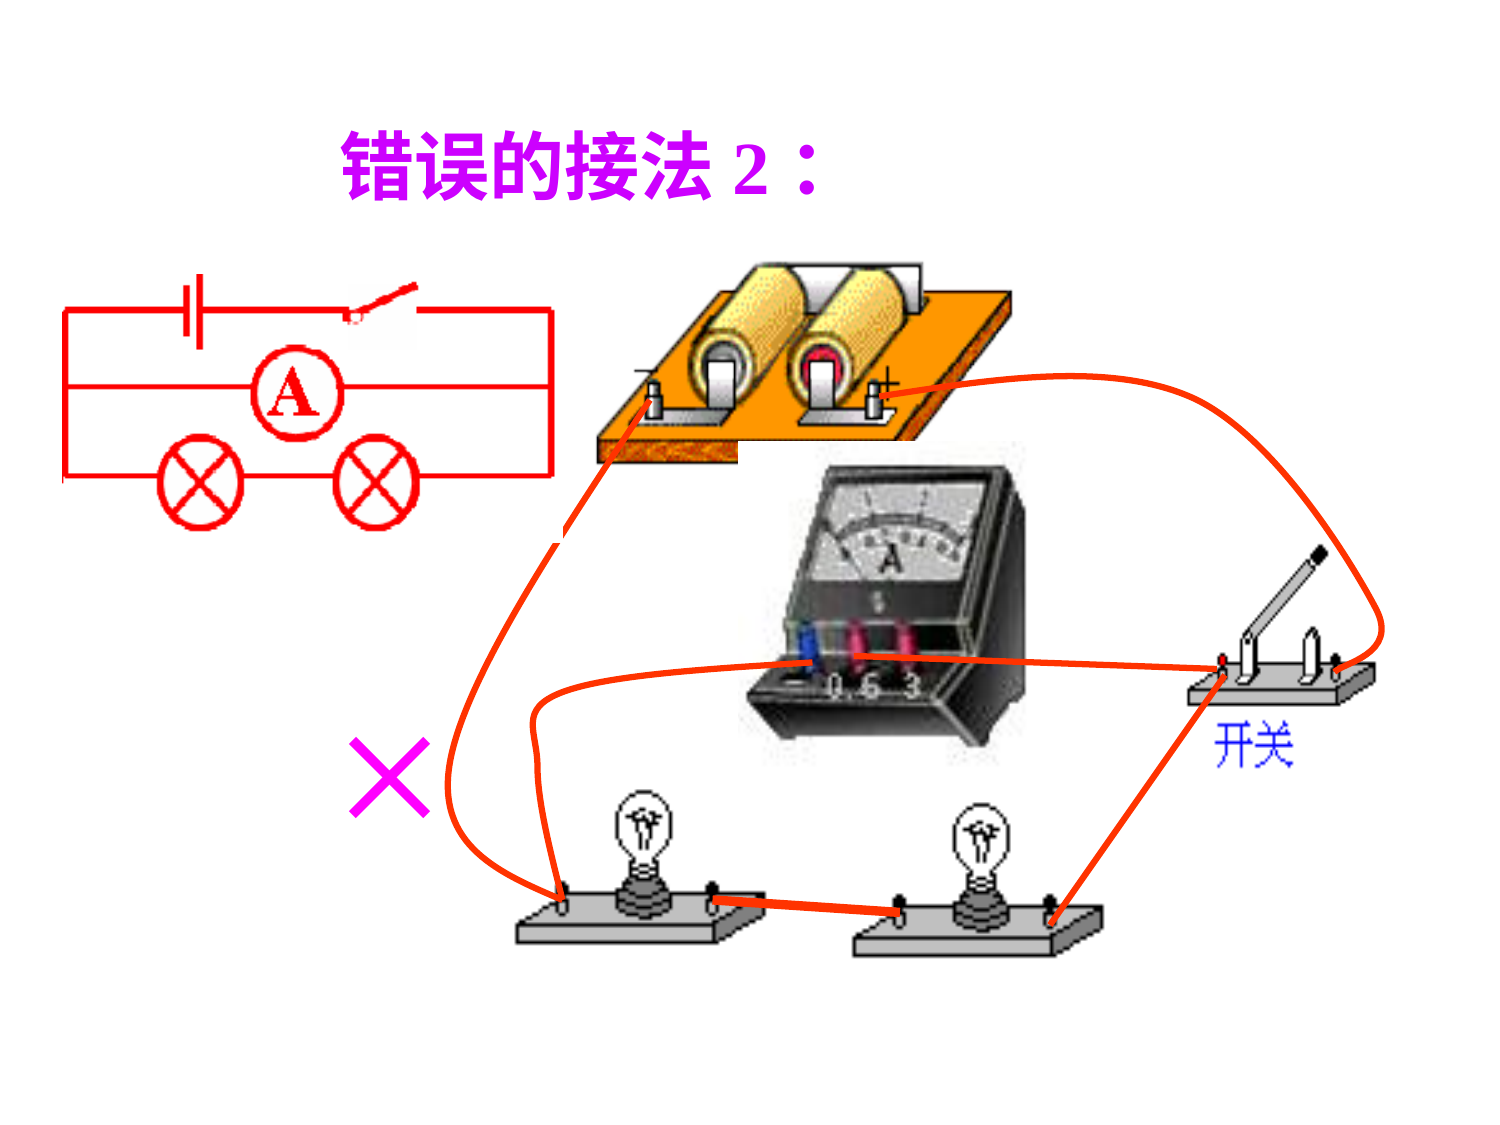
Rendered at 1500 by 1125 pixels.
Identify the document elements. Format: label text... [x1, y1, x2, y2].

text_box × [319, 637, 430, 893]
text_box 错误的接法2： [324, 112, 1038, 218]
picture [62, 274, 563, 543]
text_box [435, 237, 1401, 1011]
